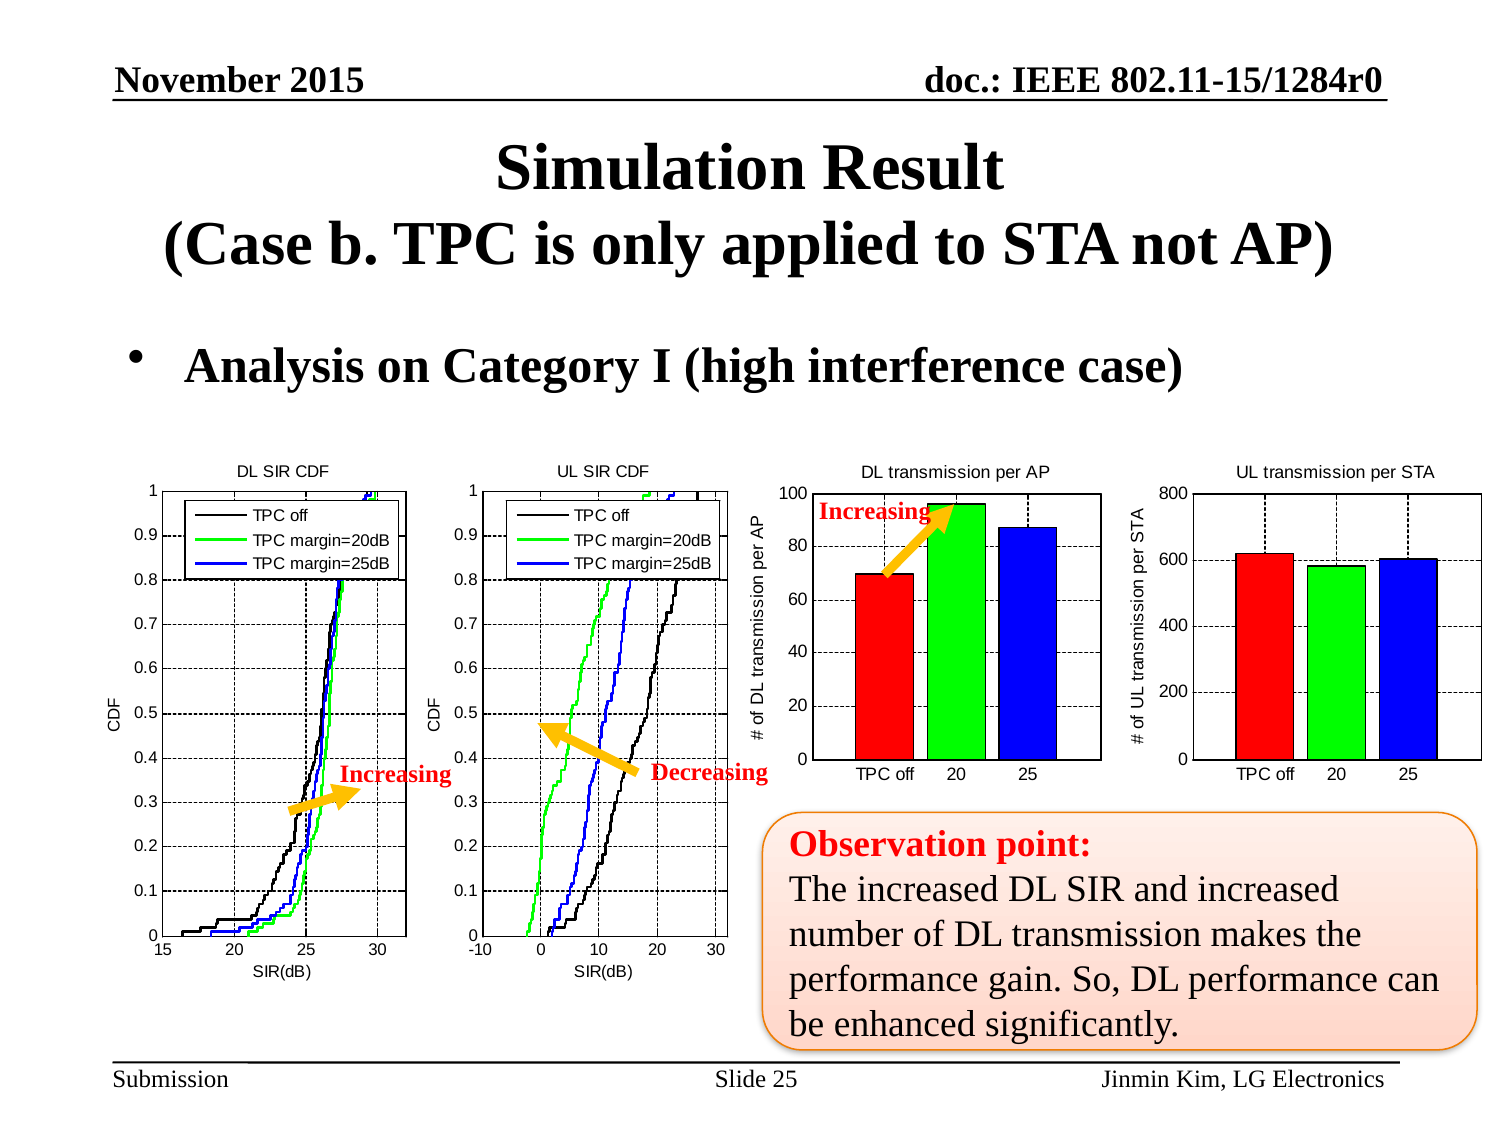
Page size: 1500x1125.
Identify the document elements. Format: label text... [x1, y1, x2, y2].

text_box Observation point: The increased DL SIR and increased number of DL transmission makes the performance gain. So, DL performance can be enhanced significantly. [762, 812, 1478, 1050]
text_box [884, 503, 955, 576]
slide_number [114, 54, 368, 101]
picture [67, 449, 1500, 997]
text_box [288, 788, 362, 812]
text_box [537, 723, 638, 774]
title Simulation Result (Case b. TPC is only applied to STA not AP) [112, 112, 1388, 288]
slide_number Slide 25 [712, 1061, 800, 1093]
list Analysis on Category I (high interference case) [112, 324, 1388, 460]
